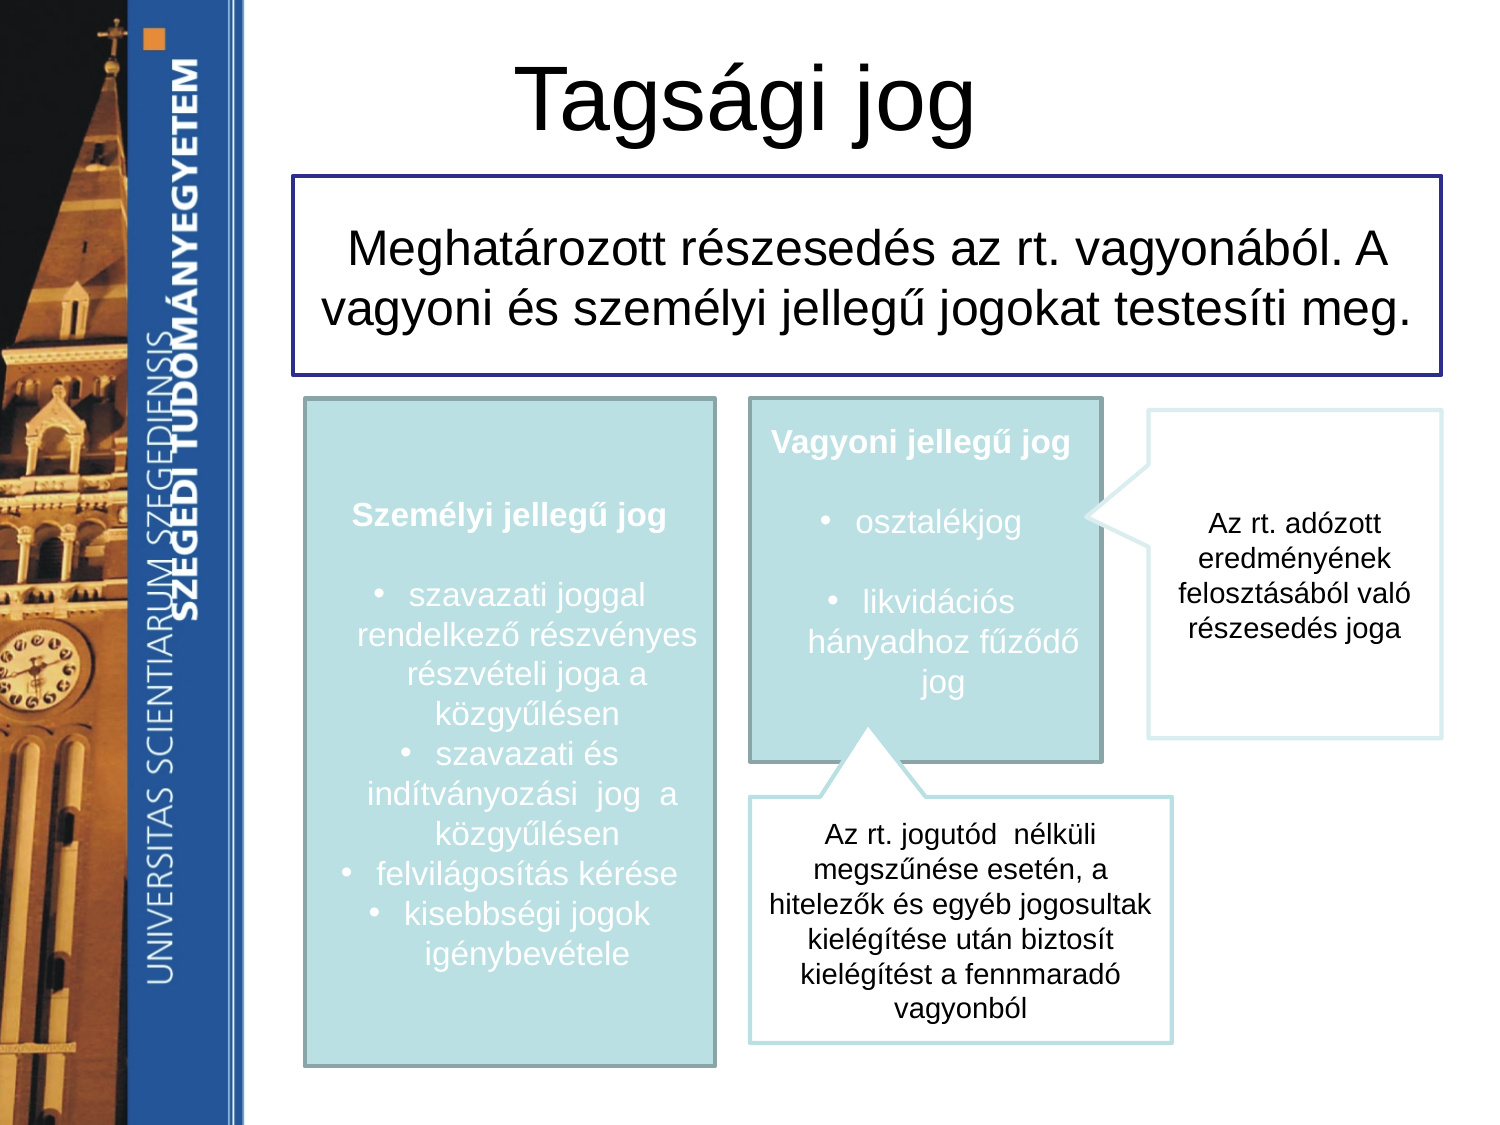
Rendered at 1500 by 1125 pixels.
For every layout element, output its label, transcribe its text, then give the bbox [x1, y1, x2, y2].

title Tagsági jog [70, 0, 1421, 188]
text_box Az rt. adózott eredményének felosztásából való részesedés joga [1084, 407, 1444, 741]
text_box Meghatározott részesedés az rt. vagyonából. A vagyoni és személyi jellegű jogokat testesíti meg. [291, 174, 1443, 377]
picture [0, 0, 1500, 1125]
text_box Vagyoni jellegű jog osztalékjog likvidációs hányadhoz fűződő jog [748, 396, 1104, 764]
text_box Az rt. jogutód nélküli megszűnése esetén, a hitelezők és egyéb jogosultak kielégítése után biztosít kielégítést a fennmaradó vagyonból [747, 720, 1174, 1046]
text_box Személyi jellegű jog szavazati joggal rendelkező részvényes részvételi joga a közgyűlésen szavazati és indítványozási jog a közgyűlésen felvilágosítás kérése kisebbségi jogok igénybevétele [303, 396, 717, 1068]
